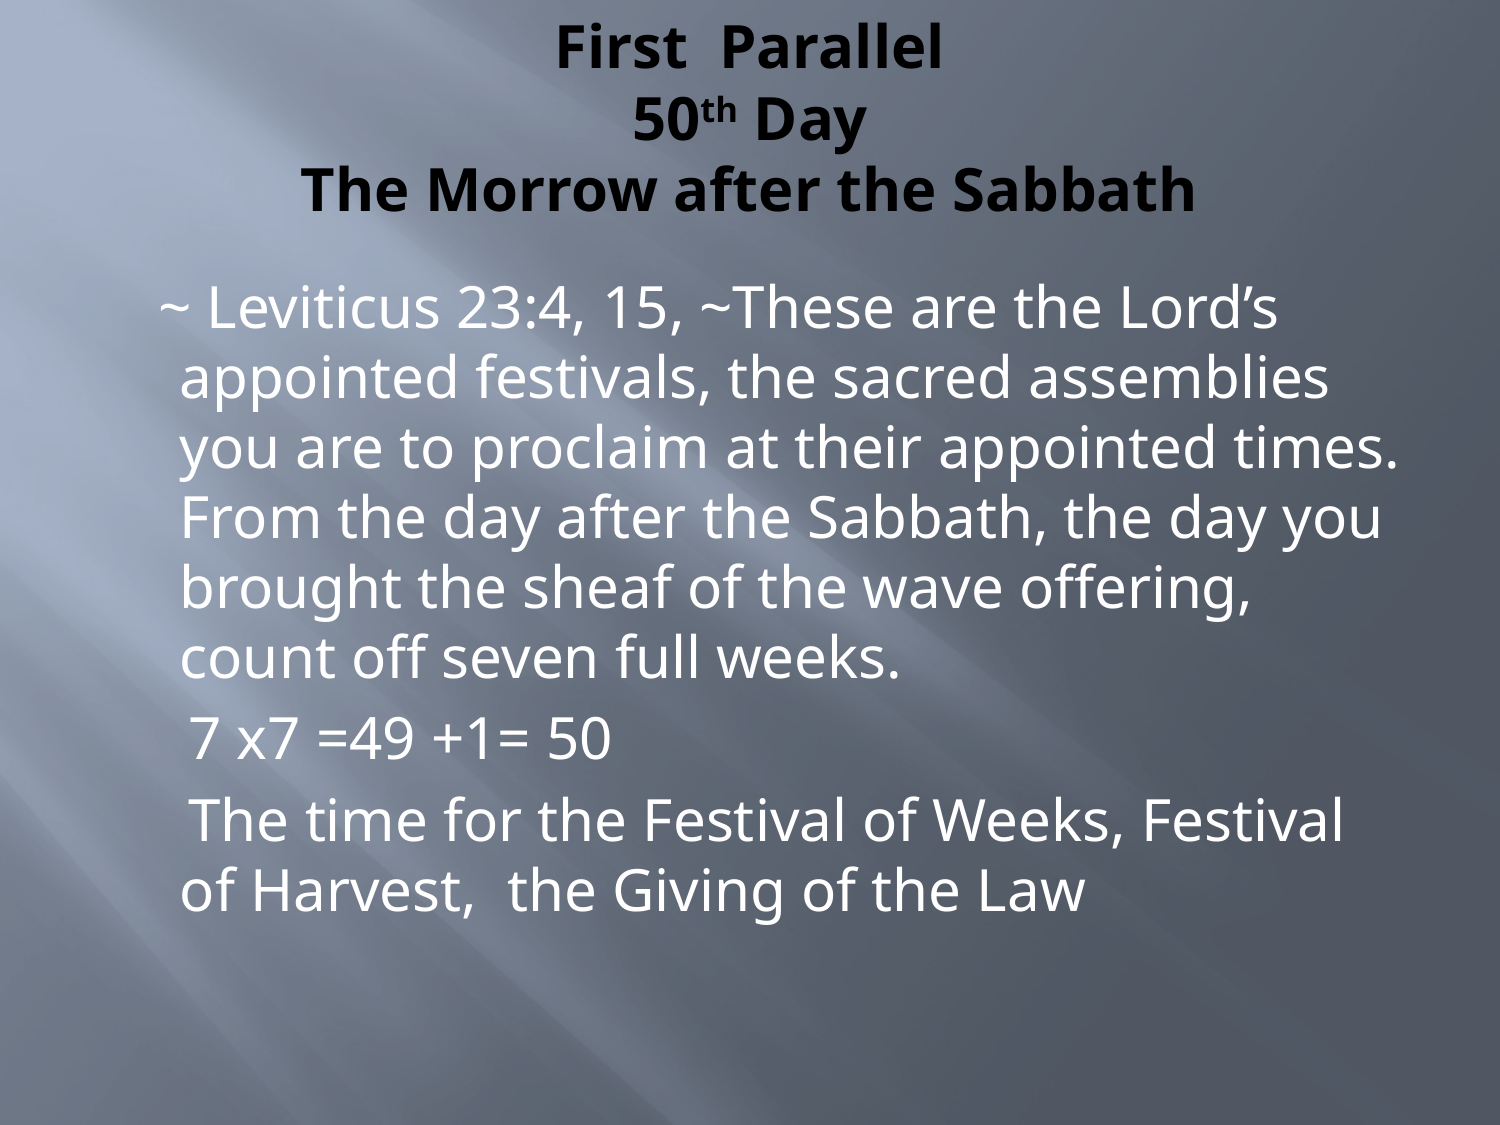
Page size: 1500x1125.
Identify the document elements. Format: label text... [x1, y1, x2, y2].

list ~ Leviticus 23:4, 15, ~These are the Lord’s appointed festivals, the sacred assemblies you are to proclaim at their appointed times. From the day after the Sabbath, the day you brought the sheaf of the wave offering, count off seven full weeks. 7 x7 =49 +1= 50 The time for the Festival of Weeks, Festival of Harvest, the Giving of the Law [75, 262, 1425, 1035]
title First Parallel 50th Day The Morrow after the Sabbath [75, 0, 1425, 233]
